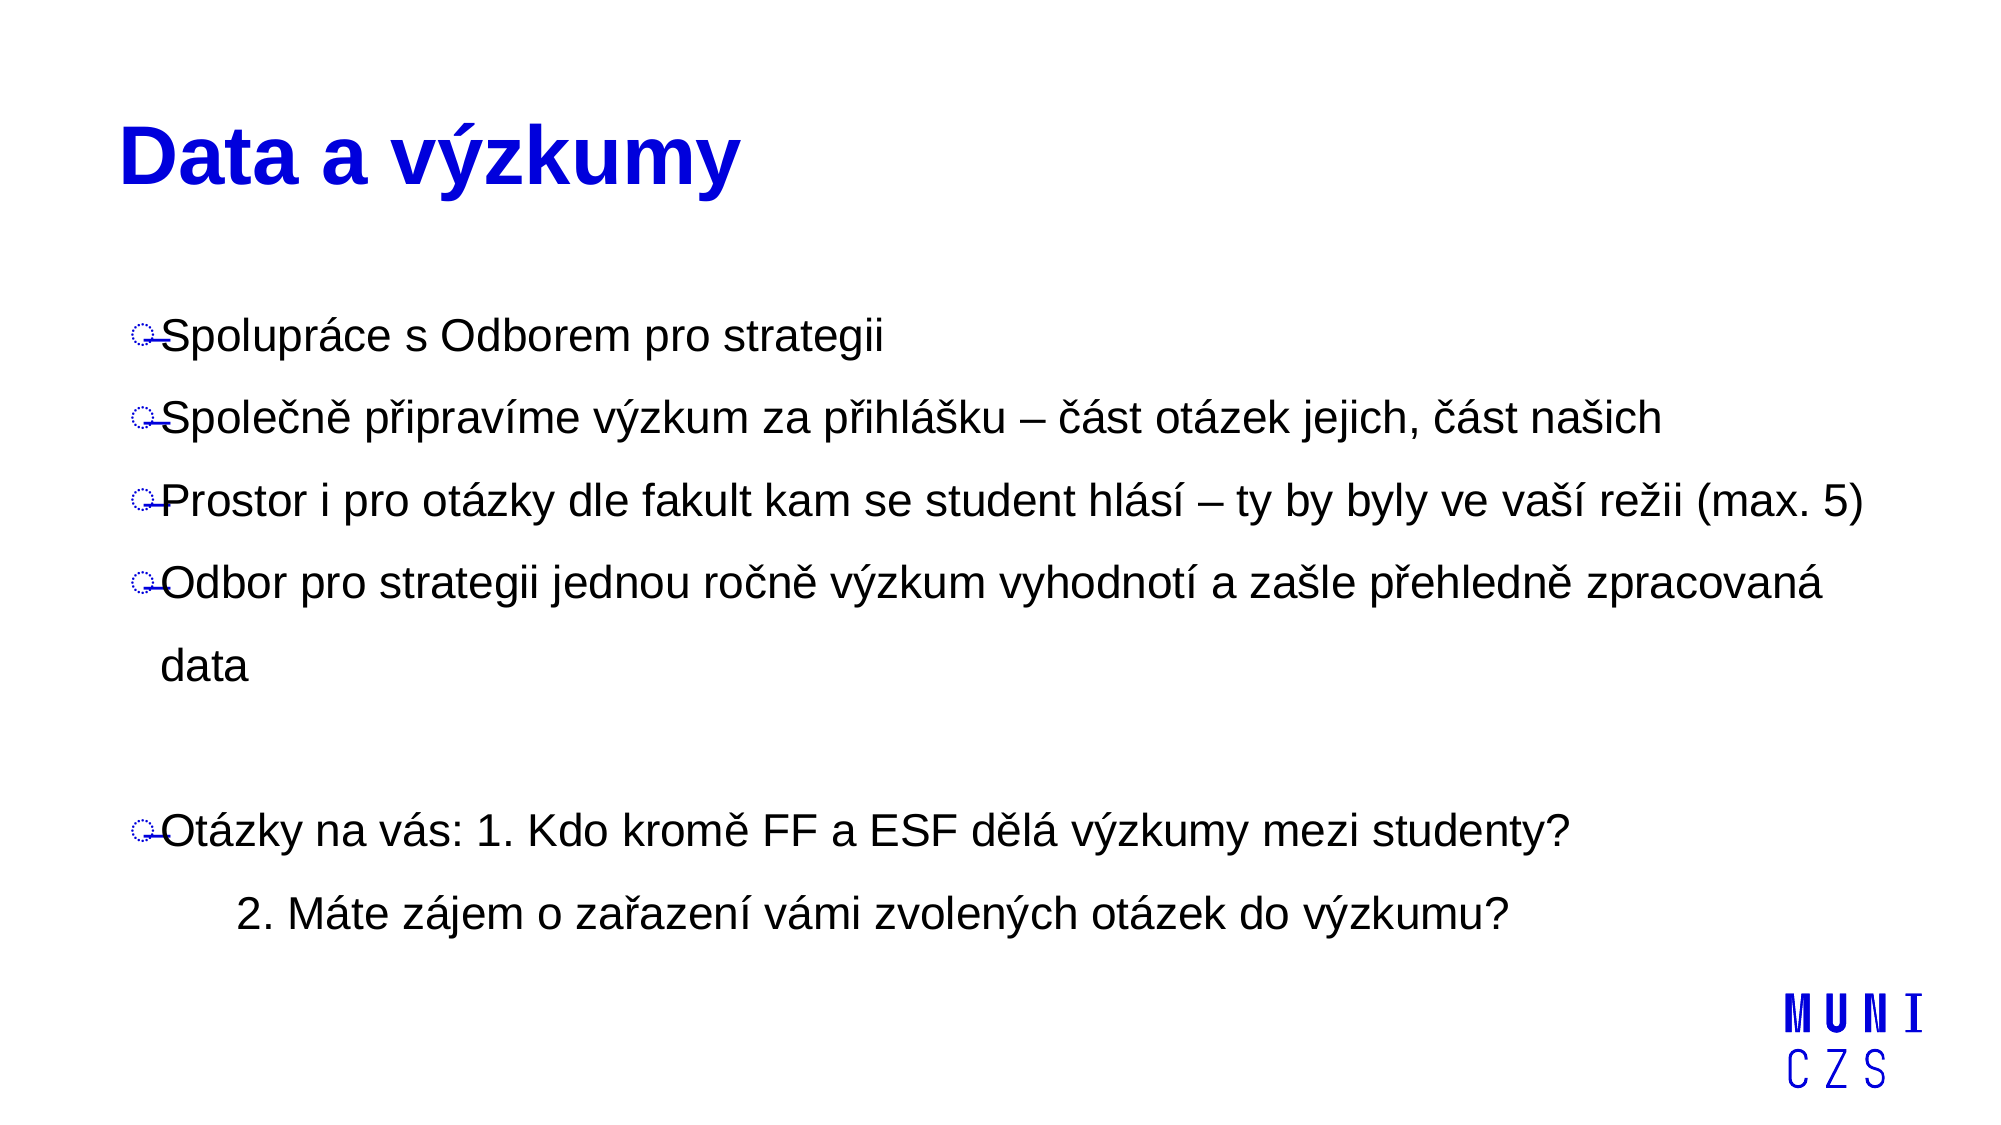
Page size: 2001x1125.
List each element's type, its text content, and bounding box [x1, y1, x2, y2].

list Spolupráce s Odborem pro strategii Společně připravíme výzkum za přihlášku – část otázek jejich, část našich Prostor i pro otázky dle fakult kam se student hlásí – ty by byly ve vaší režii (max. 5) Odbor pro strategii jednou ročně výzkum vyhodnotí a zašle přehledně zpracovaná data Otázky na vás: 1. Kdo kromě FF a ESF dělá výzkumy mezi studenty? 2. Máte zájem o zařazení vámi zvolených otázek do výzkumu? [118, 277, 1883, 957]
title Data a výzkumy [118, 118, 1883, 193]
